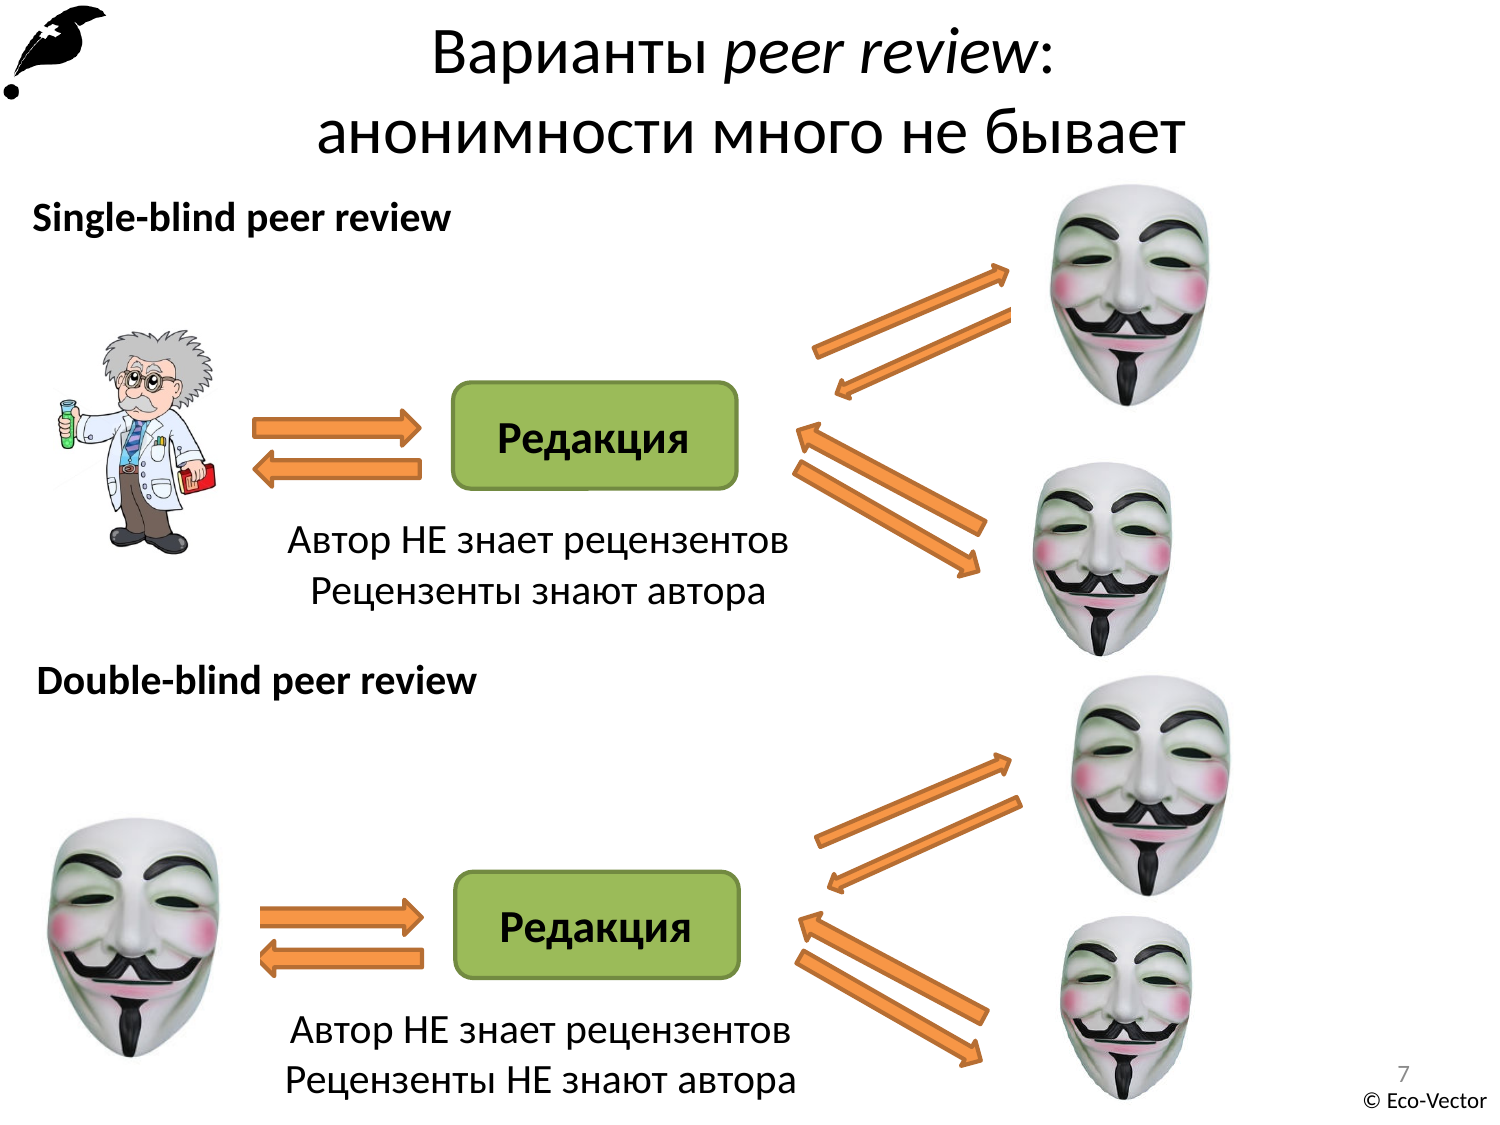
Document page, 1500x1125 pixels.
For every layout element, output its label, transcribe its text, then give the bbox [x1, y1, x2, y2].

text_box [798, 910, 990, 1027]
text_box Автор НЕ знает рецензентов Рецензенты знают автора [230, 504, 847, 620]
picture [0, 0, 115, 102]
text_box Редакция [482, 400, 707, 470]
text_box [252, 449, 422, 489]
text_box [265, 938, 425, 979]
text_box [834, 309, 1006, 401]
text_box [252, 408, 422, 448]
text_box © Eco-Vector [1222, 1078, 1500, 1121]
text_box [794, 948, 983, 1068]
text_box Single-blind peer review [17, 182, 526, 248]
title Варианты peer review: анонимности много не бывает [76, 7, 1427, 167]
picture [5, 811, 261, 1067]
picture [997, 454, 1205, 663]
text_box [450, 380, 739, 491]
text_box [826, 794, 1023, 895]
text_box Редакция [484, 889, 710, 960]
text_box [265, 897, 424, 937]
picture [1026, 910, 1223, 1106]
text_box Double-blind peer review [21, 645, 530, 711]
text_box [792, 459, 981, 579]
text_box [811, 263, 1006, 360]
text_box [814, 752, 1012, 849]
text_box Автор НЕ знает рецензентов Рецензенты НЕ знают автора [232, 994, 849, 1110]
slide_number 7 [1227, 1042, 1425, 1078]
picture [1032, 669, 1268, 904]
picture [1011, 178, 1247, 414]
text_box [453, 869, 741, 981]
text_box [795, 421, 988, 537]
picture [53, 322, 220, 558]
